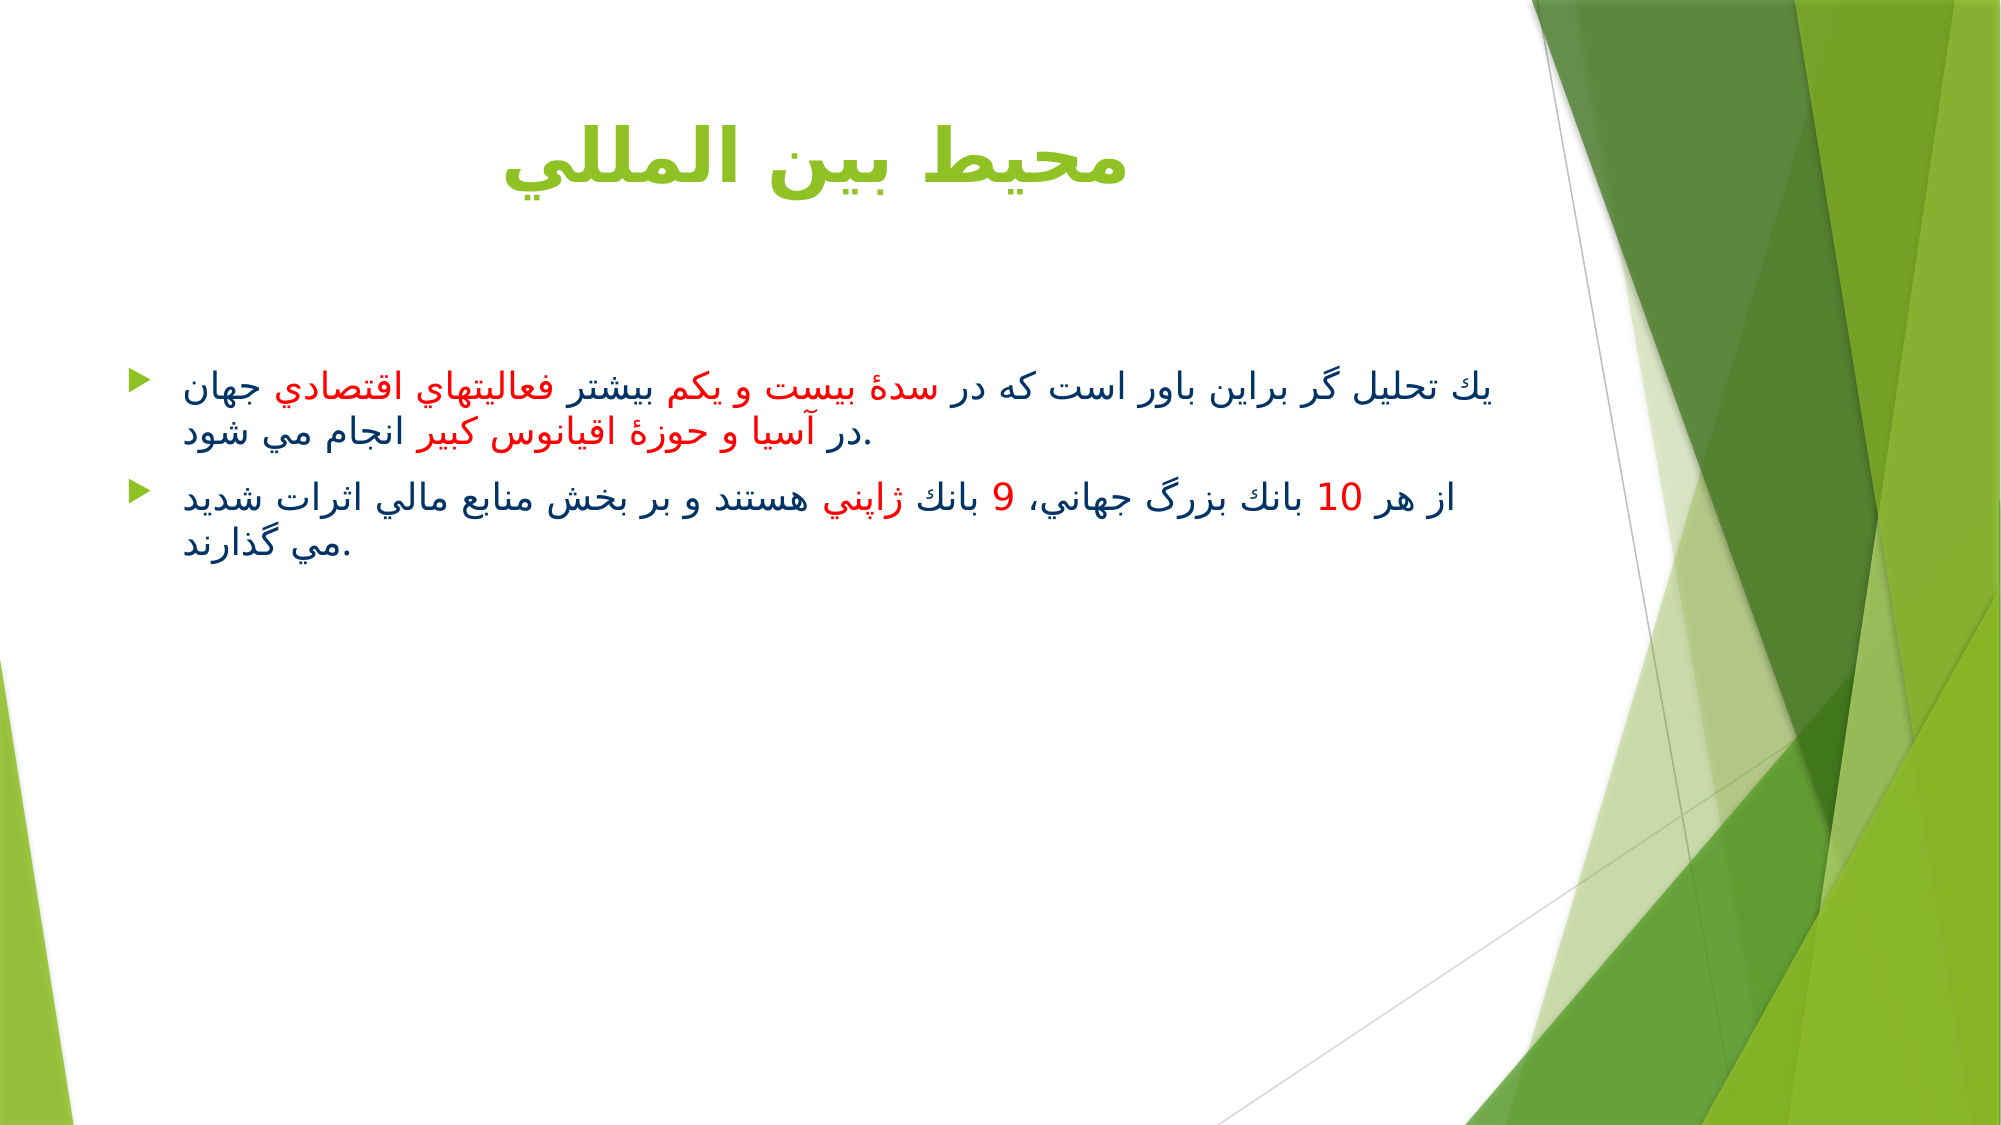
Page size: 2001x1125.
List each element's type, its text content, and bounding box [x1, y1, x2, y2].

title محيط بين المللي [111, 99, 1522, 317]
list يك تحليل گر براين باور است كه در سدۀ بيست و يكم بيشتر فعاليتهاي اقتصادي جهان در آسيا و حوزۀ اقيانوس كبير انجام مي شود. از هر 10 بانك بزرگ جهاني، 9 بانك ژاپني هستند و بر بخش منابع مالي اثرات شديد مي گذارند. [111, 354, 1522, 992]
